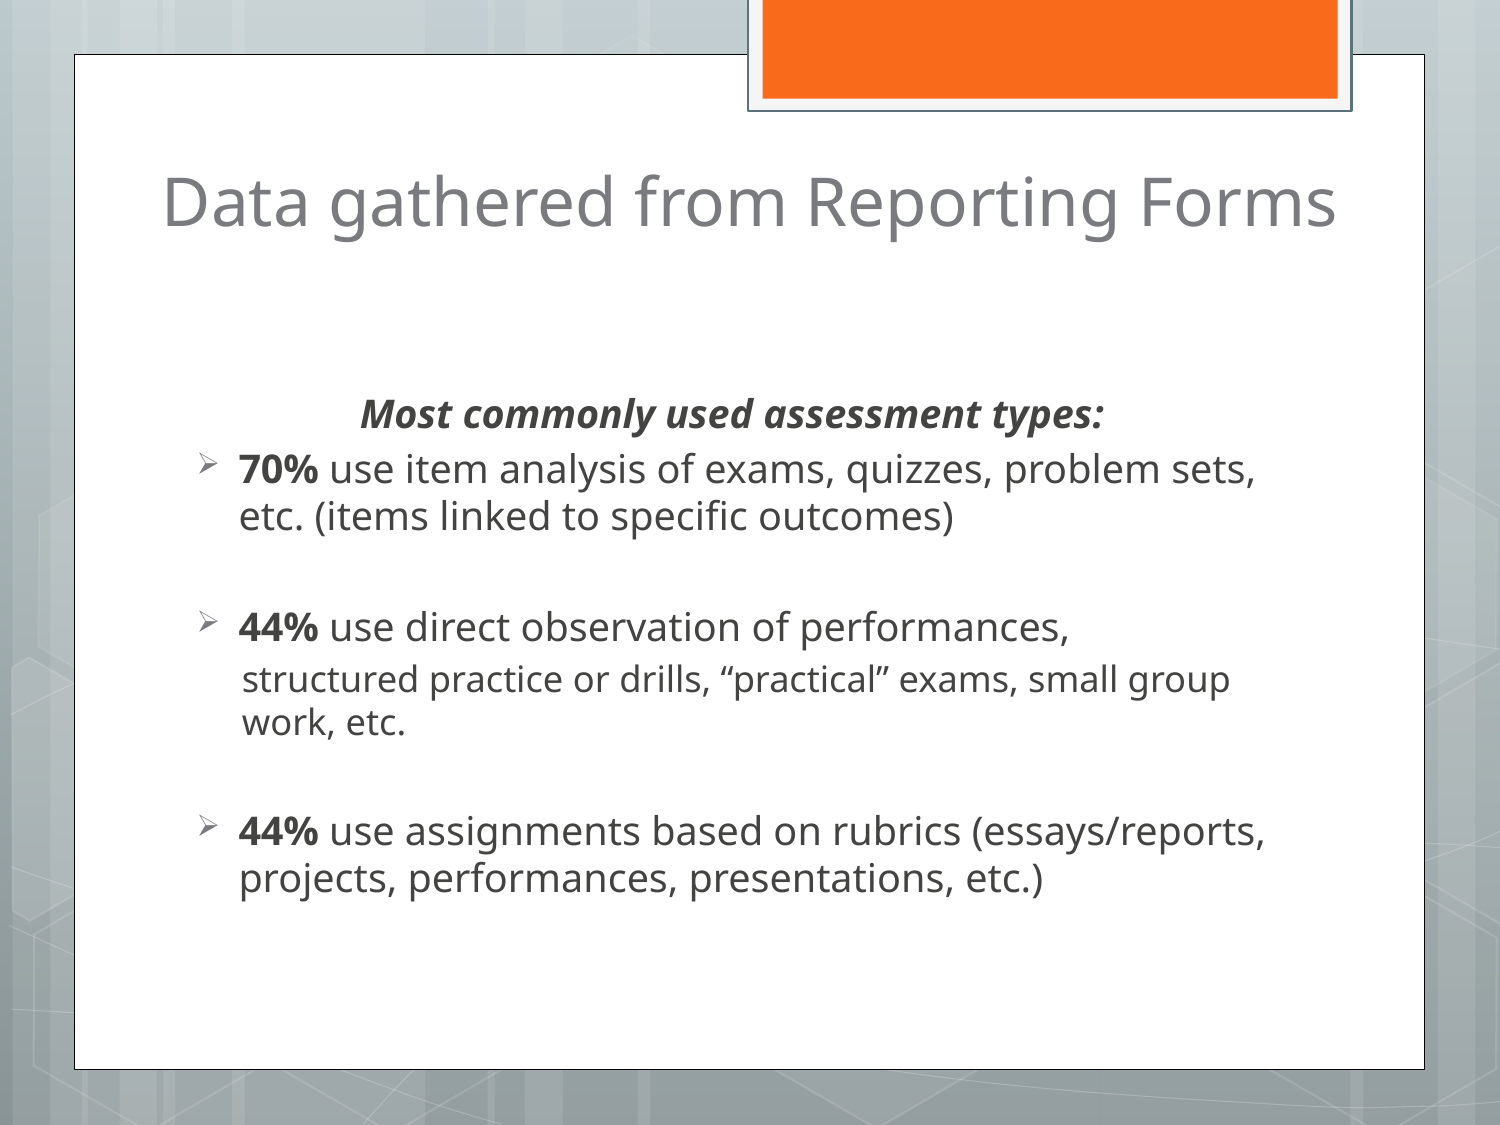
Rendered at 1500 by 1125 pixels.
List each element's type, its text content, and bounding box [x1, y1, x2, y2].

list Most commonly used assessment types: 70% use item analysis of exams, quizzes, problem sets, etc. (items linked to specific outcomes) 44% use direct observation of performances, structured practice or drills, “practical” exams, small group work, etc. 44% use assignments based on rubrics (essays/reports, projects, performances, presentations, etc.) [171, 381, 1283, 957]
title Data gathered from Reporting Forms [137, 149, 1363, 338]
